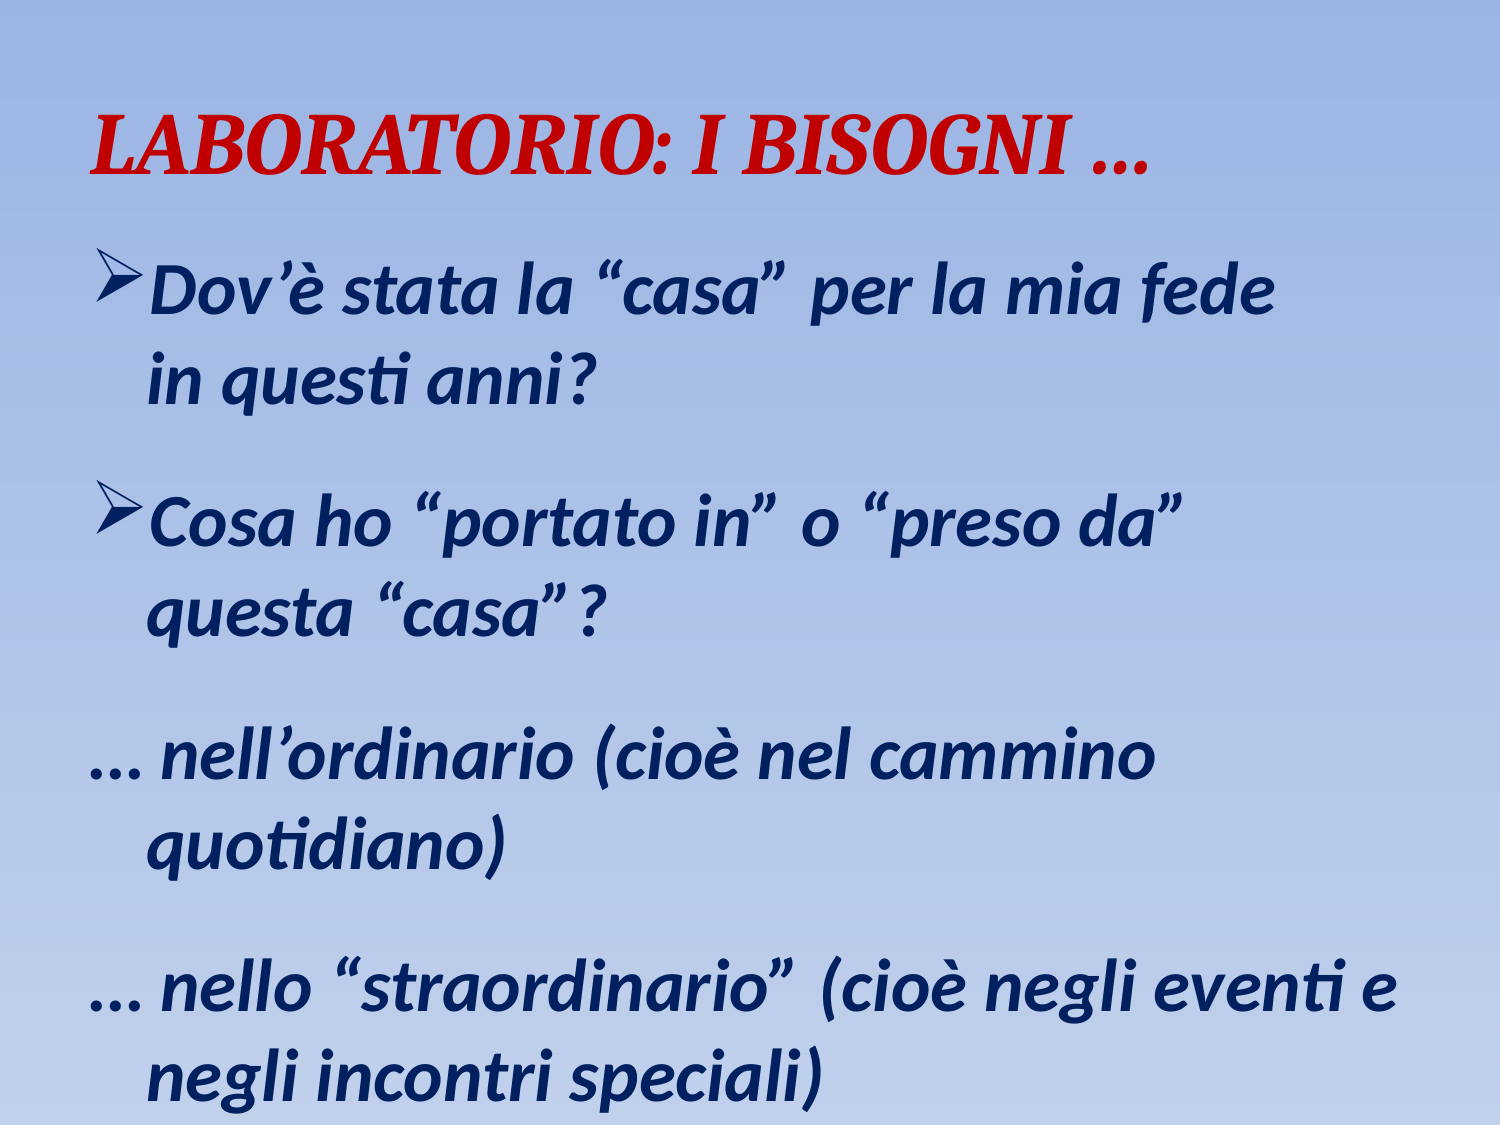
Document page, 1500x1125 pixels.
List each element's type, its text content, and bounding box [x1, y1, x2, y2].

title Laboratorio: i Bisogni … [75, 45, 1425, 231]
list Dov’è stata la “casa” per la mia fede in questi anni? Cosa ho “portato in” o “preso da” questa “casa”? … nell’ordinario (cioè nel cammino quotidiano) … nello “straordinario” (cioè negli eventi e negli incontri speciali) [75, 231, 1425, 1125]
